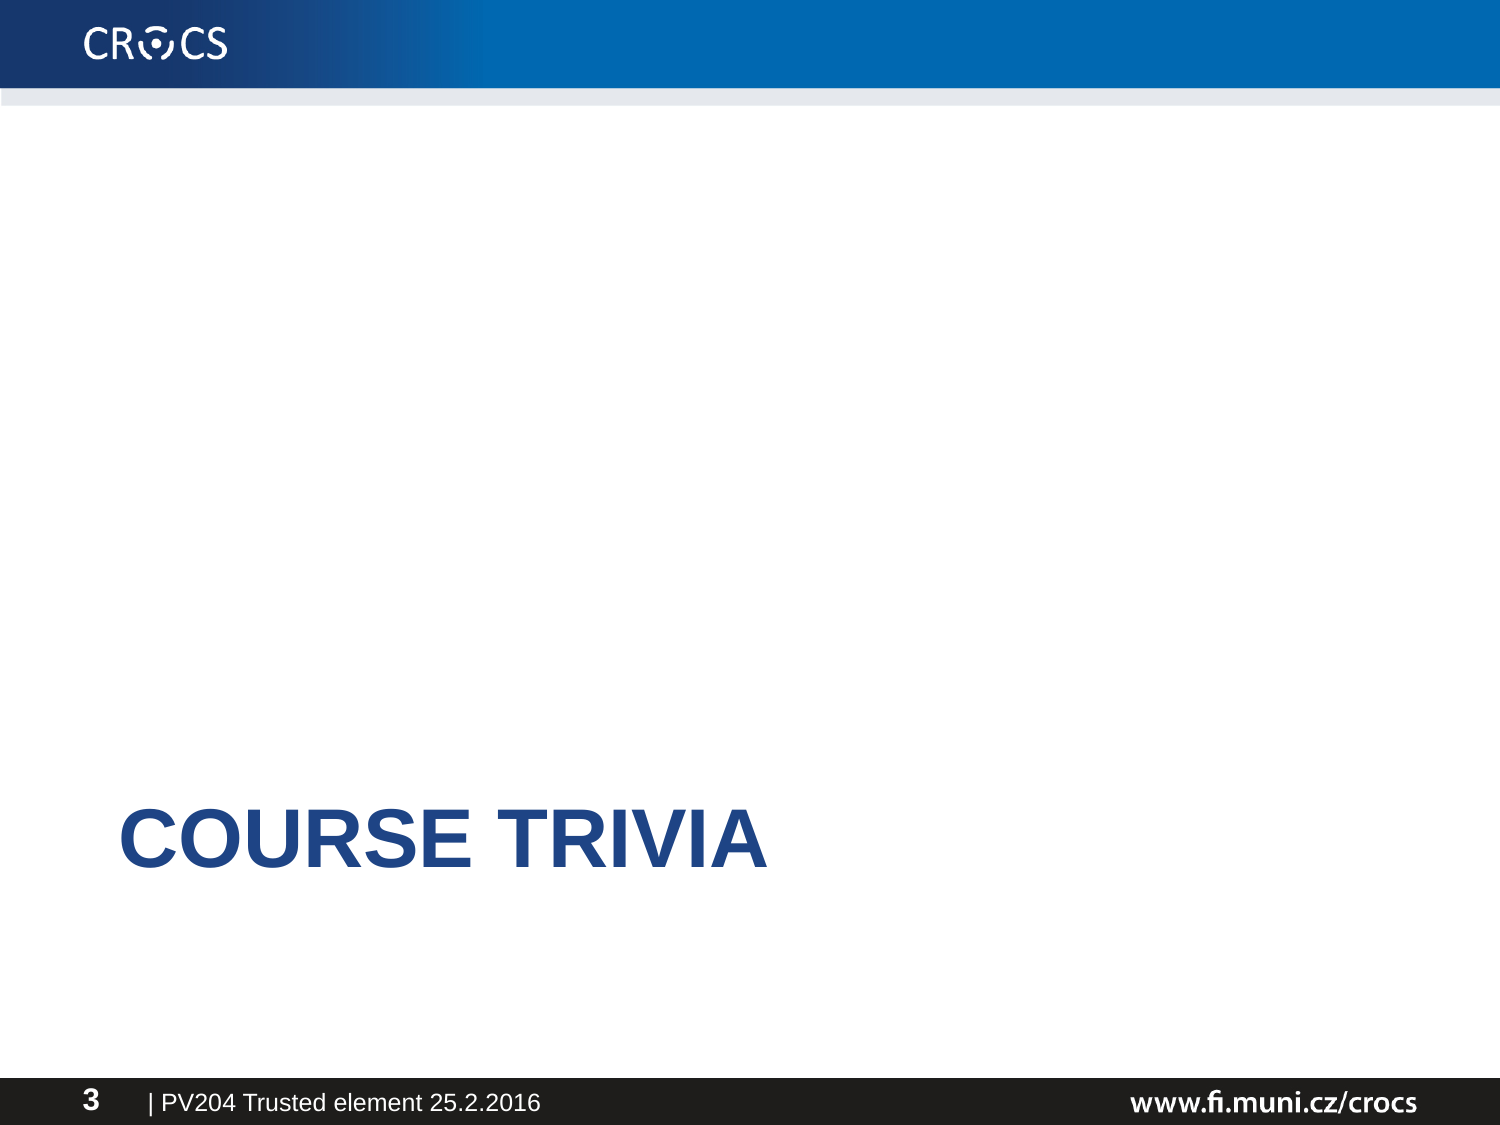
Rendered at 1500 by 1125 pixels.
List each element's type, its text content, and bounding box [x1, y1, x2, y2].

footer | PV204 Trusted element 25.2.2016 [148, 1078, 809, 1125]
title Course trivia [118, 722, 1394, 947]
picture [0, 0, 1500, 1125]
slide_number 3 [82, 1078, 148, 1125]
